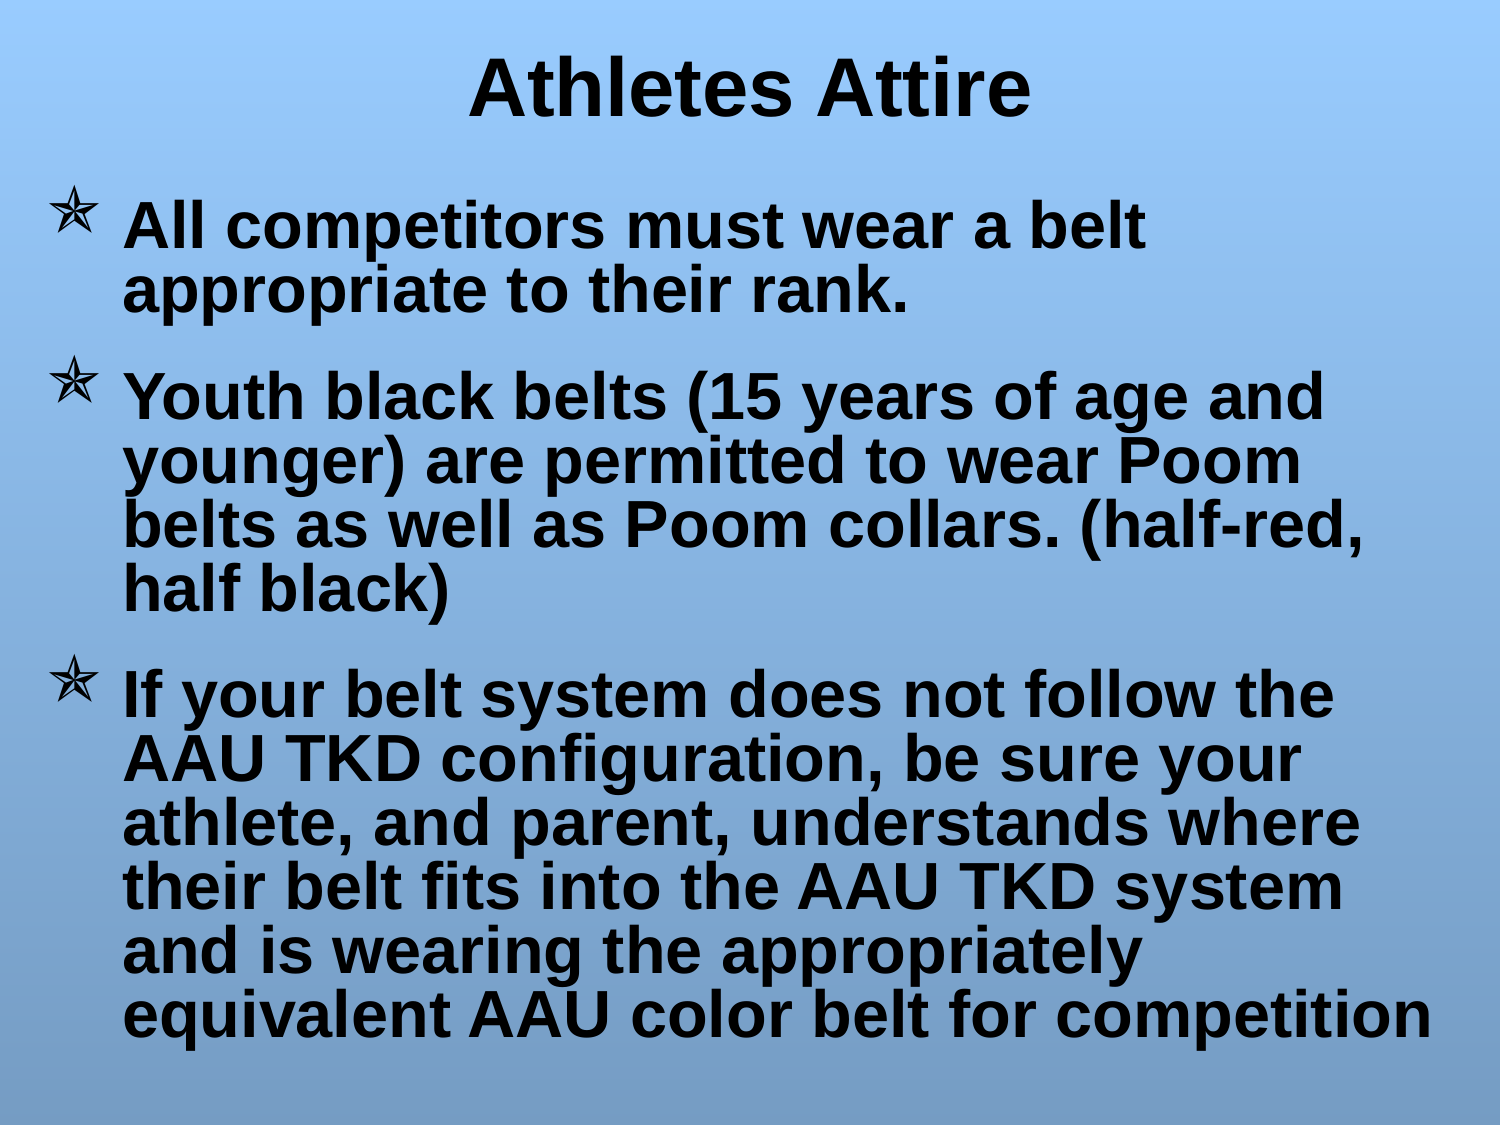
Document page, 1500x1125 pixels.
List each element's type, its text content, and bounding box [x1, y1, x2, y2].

list All competitors must wear a belt appropriate to their rank. Youth black belts (15 years of age and younger) are permitted to wear Poom belts as well as Poom collars. (half-red, half black) If your belt system does not follow the AAU TKD configuration, be sure your athlete, and parent, understands where their belt fits into the AAU TKD system and is wearing the appropriately equivalent AAU color belt for competition [22, 190, 1485, 1118]
title Athletes Attire [37, 12, 1463, 141]
